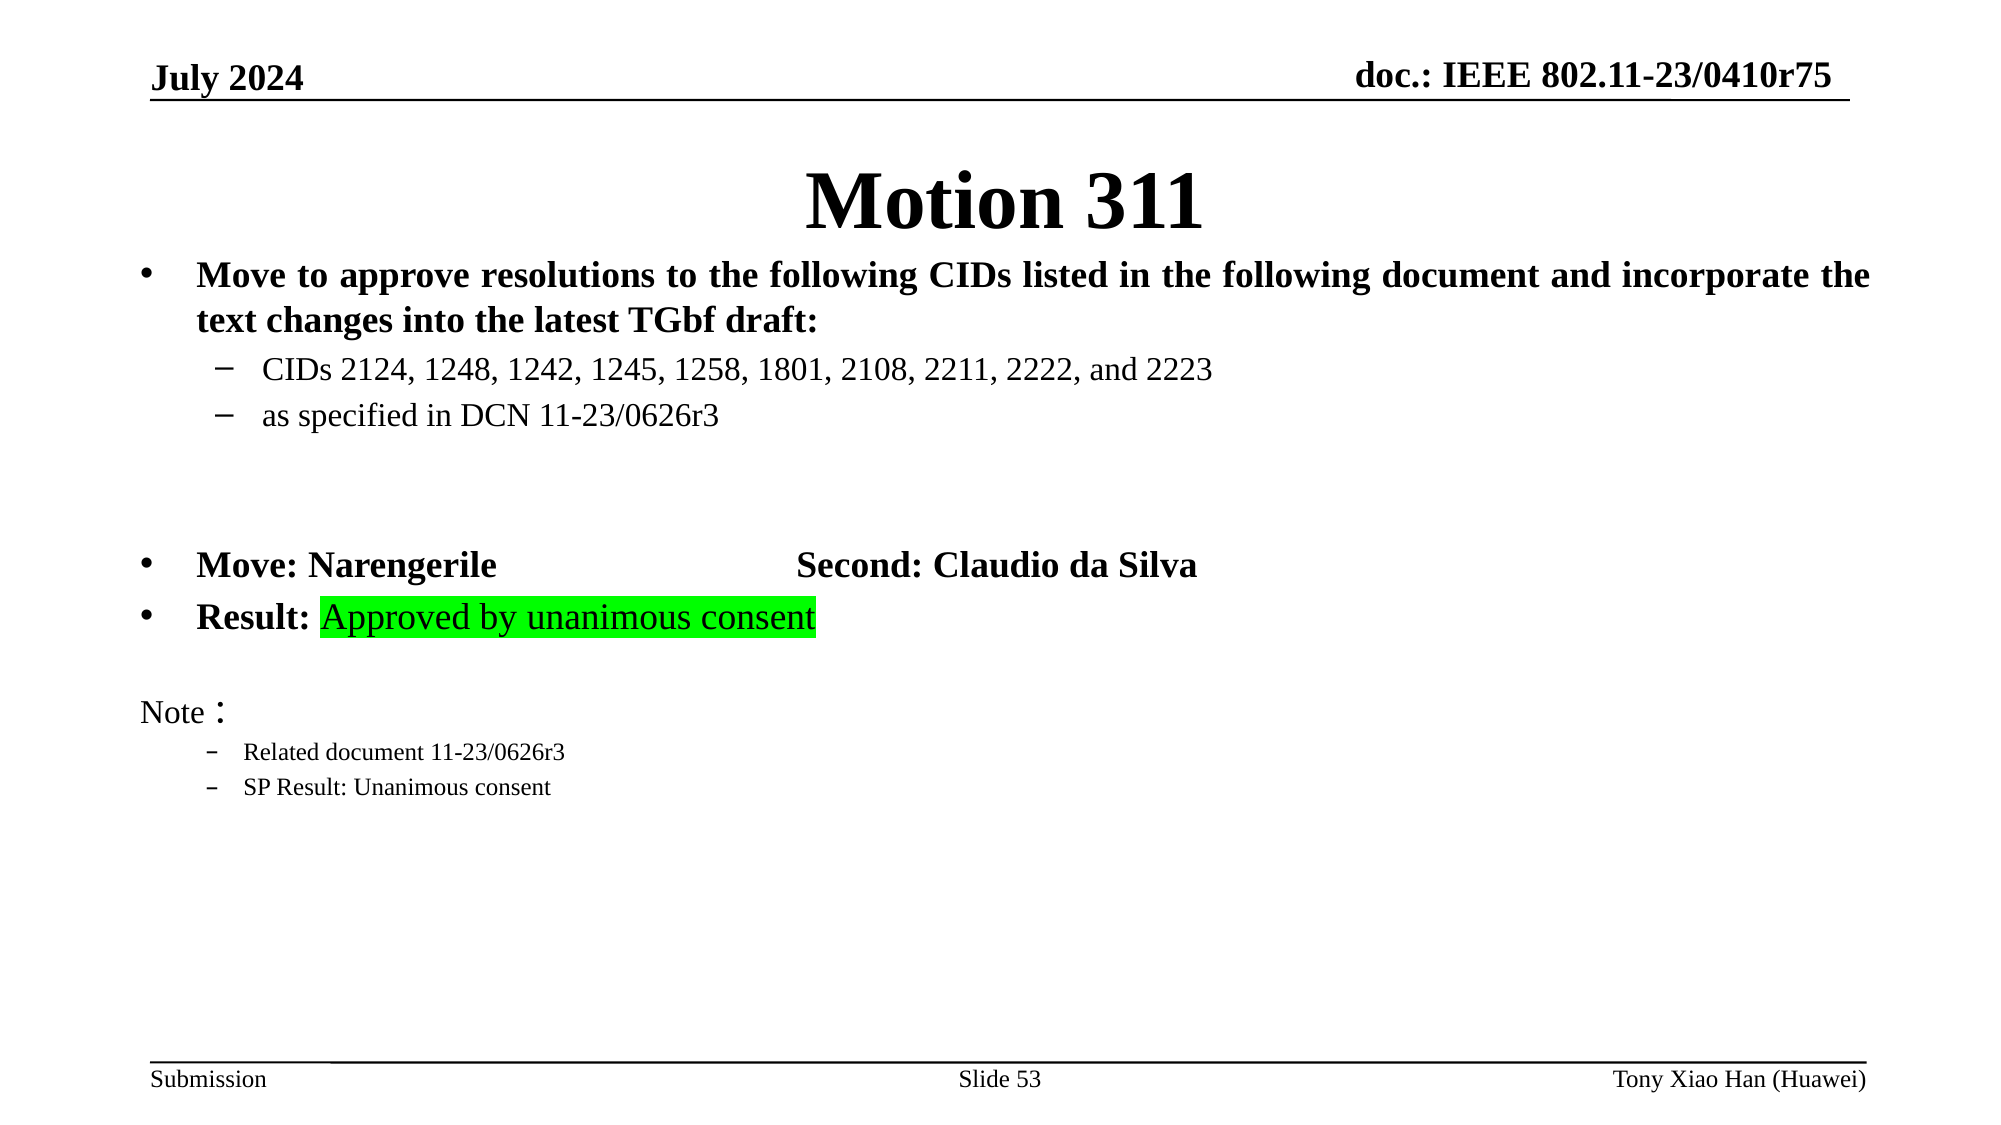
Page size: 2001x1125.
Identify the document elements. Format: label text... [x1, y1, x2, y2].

text_box Move to approve resolutions to the following CIDs listed in the following document and incorporate the text changes into the latest TGbf draft: CIDs 2124, 1248, 1242, 1245, 1258, 1801, 2108, 2211, 2222, and 2223 as specified in DCN 11-23/0626r3 Move: Narengerile Second: Claudio da Silva Result: Approved by unanimous consent Note： Related document 11-23/0626r3 SP Result: Unanimous consent [125, 212, 1888, 900]
text_box Motion 311 [368, 137, 1644, 212]
